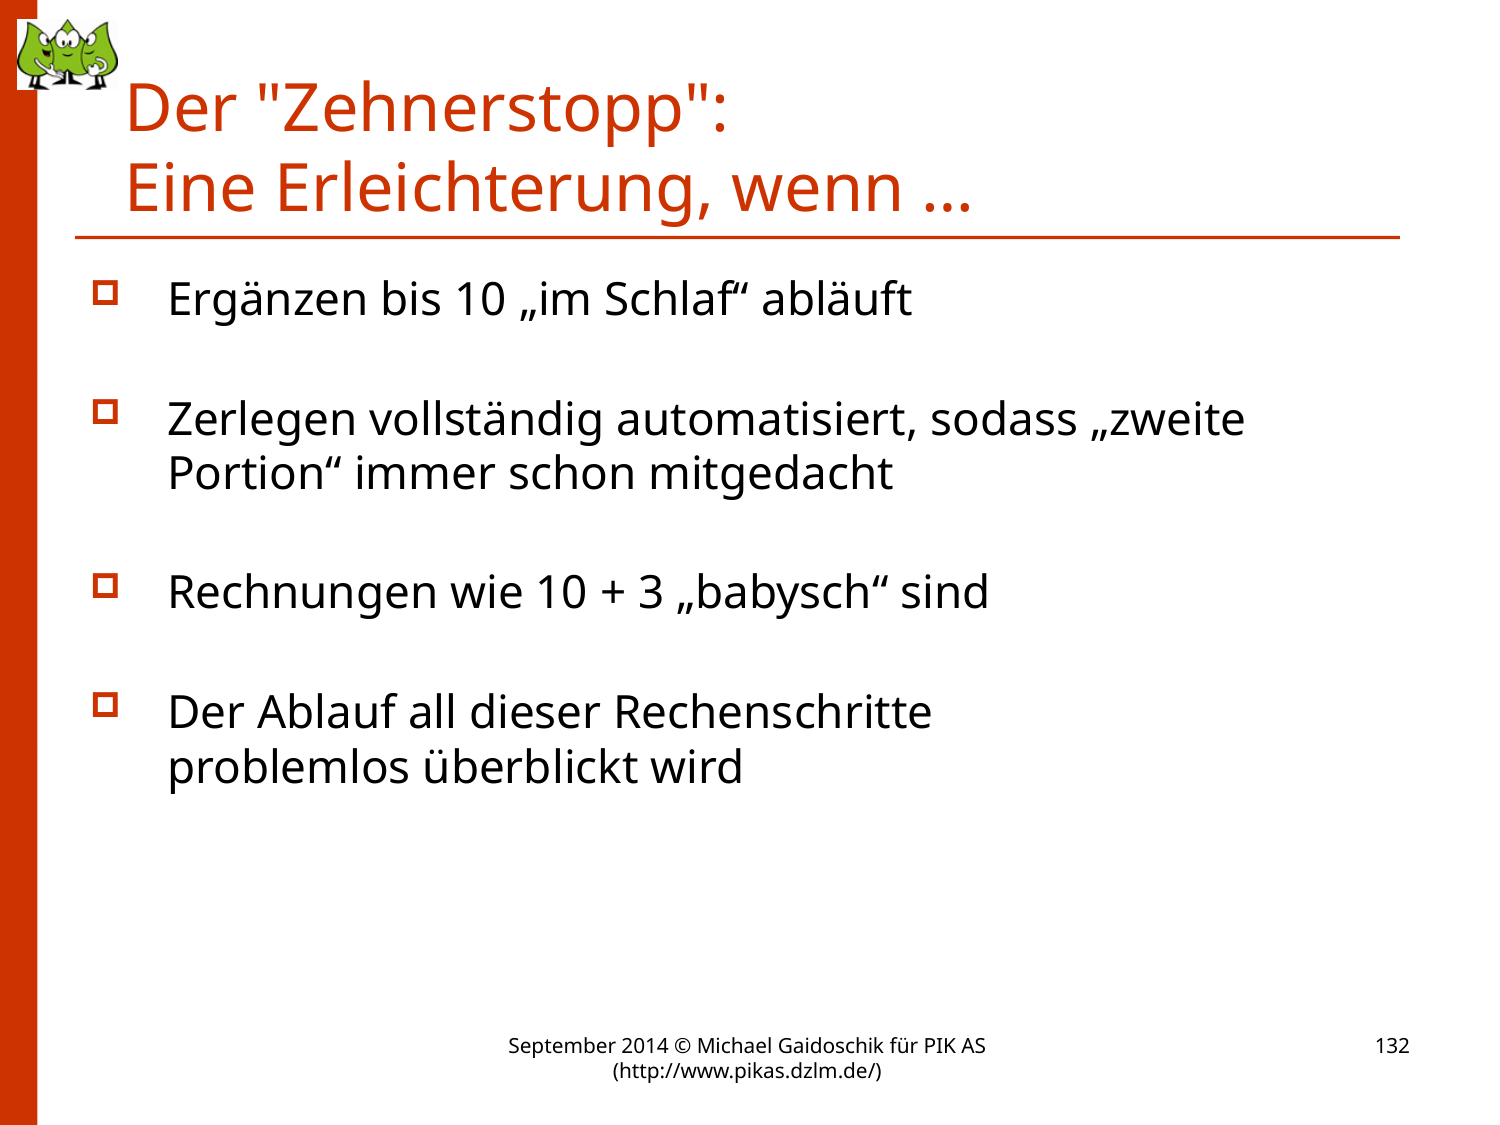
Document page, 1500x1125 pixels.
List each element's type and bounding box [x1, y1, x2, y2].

title [74, 45, 1426, 233]
list [74, 262, 1426, 1006]
footer [430, 1024, 1070, 1101]
slide_number [1074, 1024, 1426, 1101]
picture [17, 19, 118, 90]
